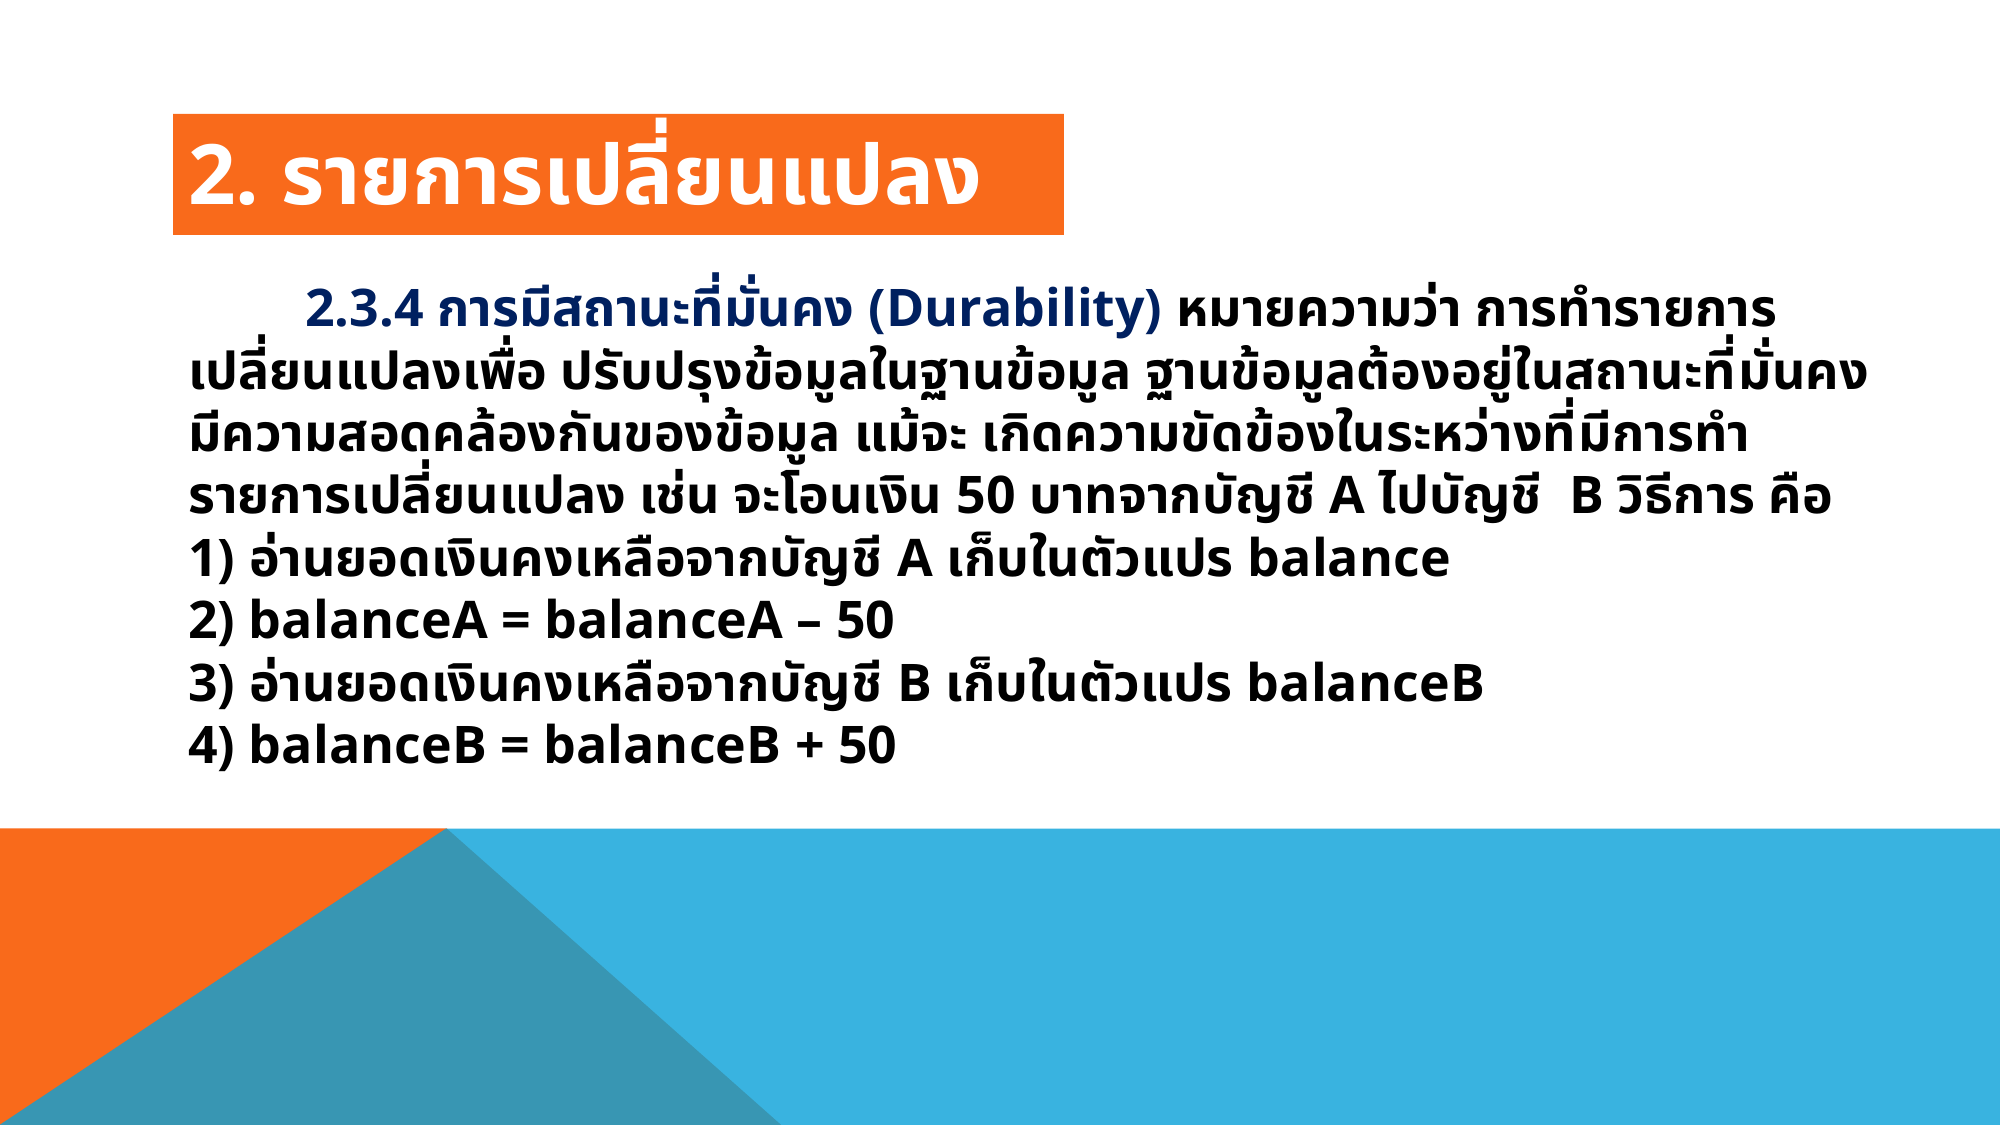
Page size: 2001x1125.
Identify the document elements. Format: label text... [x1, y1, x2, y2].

text_box 2.3.4 การมีสถานะที่มั่นคง (Durability) หมายความว่า การทํารายการเปลี่ยนแปลงเพื่อ ปรับปรุงข้อมูลในฐานข้อมูล ฐานข้อมูลต้องอยู่ในสถานะที่มั่นคง มีความสอดคล้องกันของข้อมูล แม้จะ เกิดความขัดข้องในระหว่างที่มีการทํารายการเปลี่ยนแปลง เช่น จะโอนเงิน 50 บาทจากบัญชี A ไปบัญชี B วิธีการ คือ 1) อ่านยอดเงินคงเหลือจากบัญชี A เก็บในตัวแปร balance 2) balanceA = balanceA – 50 3) อ่านยอดเงินคงเหลือจากบัญชี B เก็บในตัวแปร balanceB 4) balanceB = balanceB + 50 [173, 267, 1922, 823]
list 2. รายการเปลี่ยนแปลง [173, 113, 1064, 235]
